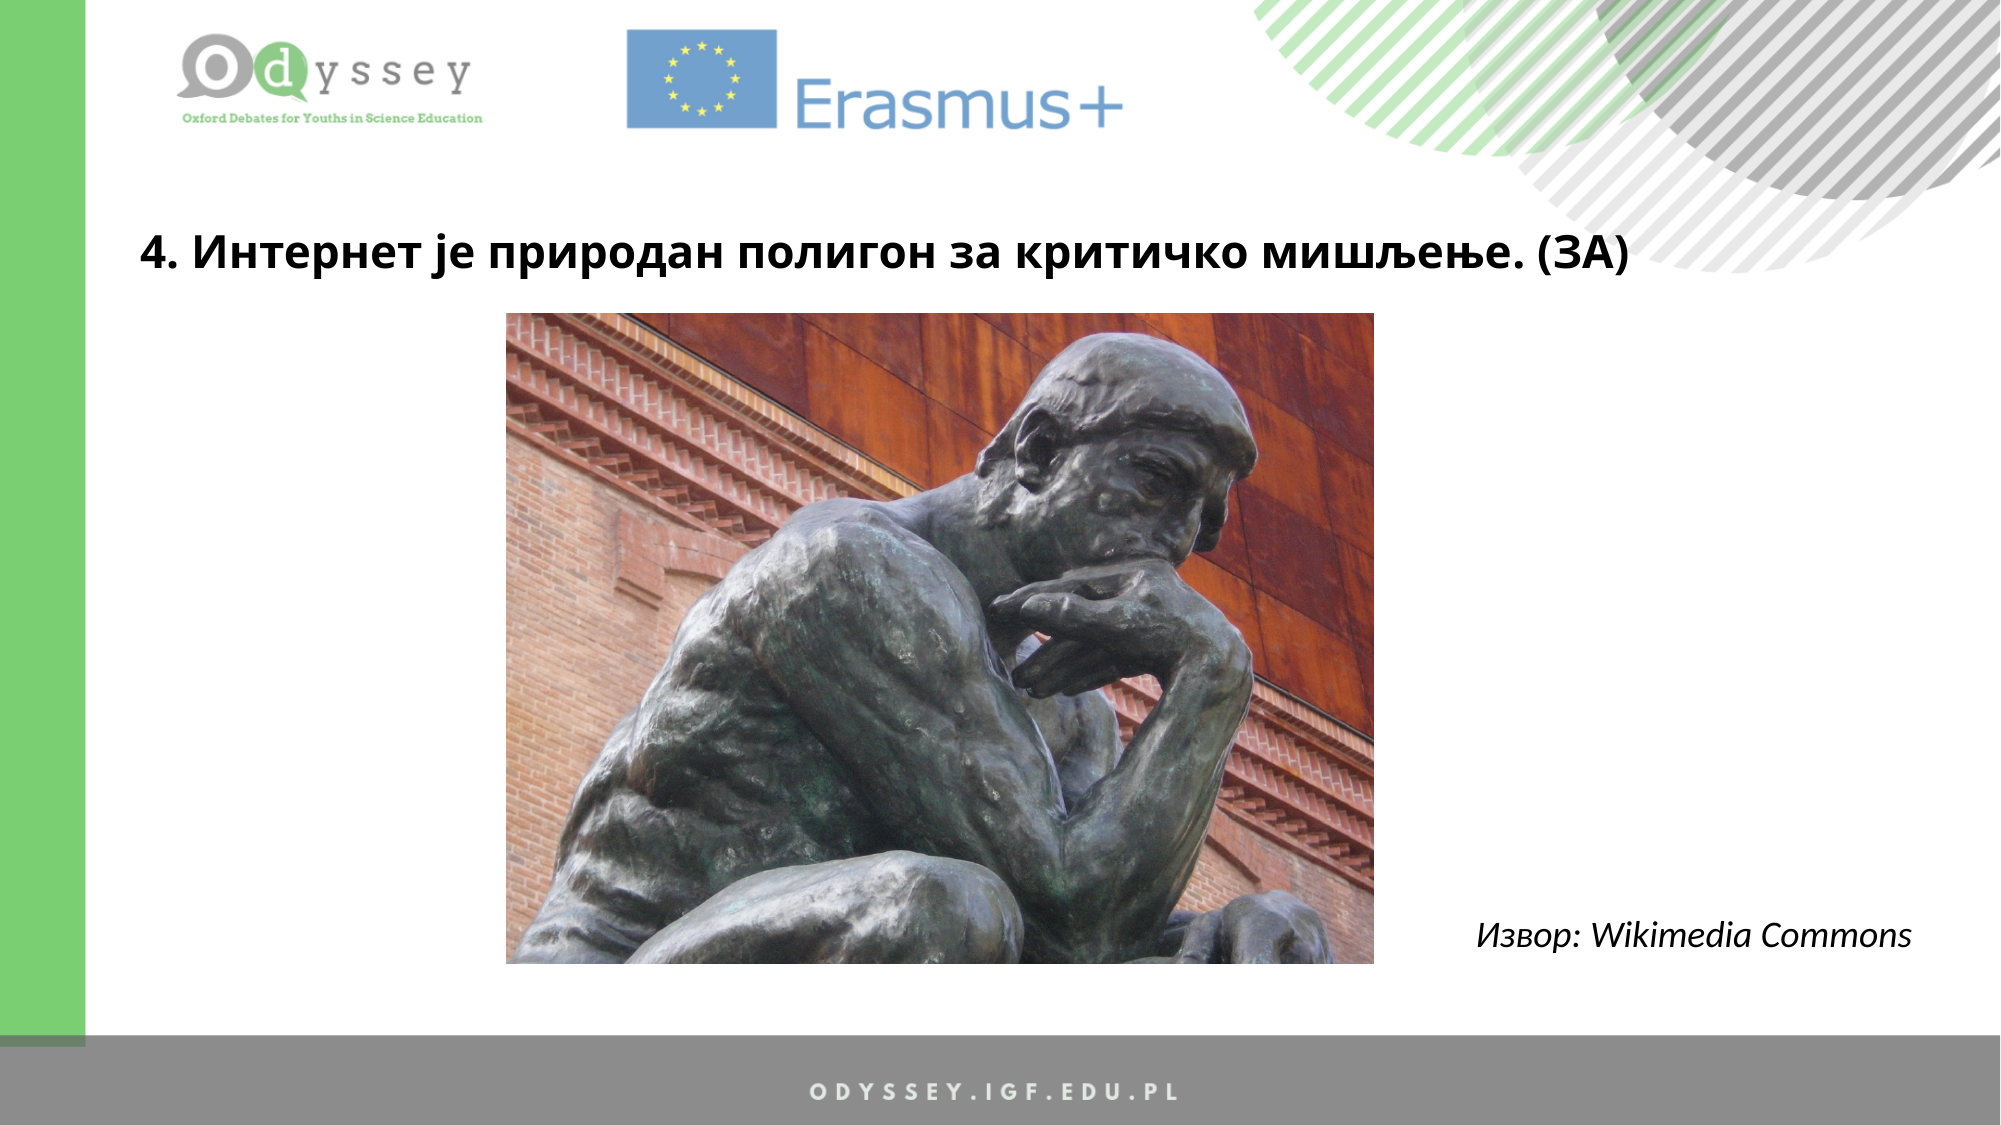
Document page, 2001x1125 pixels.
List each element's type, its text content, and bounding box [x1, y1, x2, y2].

text_box Извор: Wikimedia Commons [1460, 903, 1963, 963]
picture [0, 0, 2001, 1125]
title 4. Интернет је природан полигон за критичко мишљење. (ЗА) [125, 172, 1850, 390]
